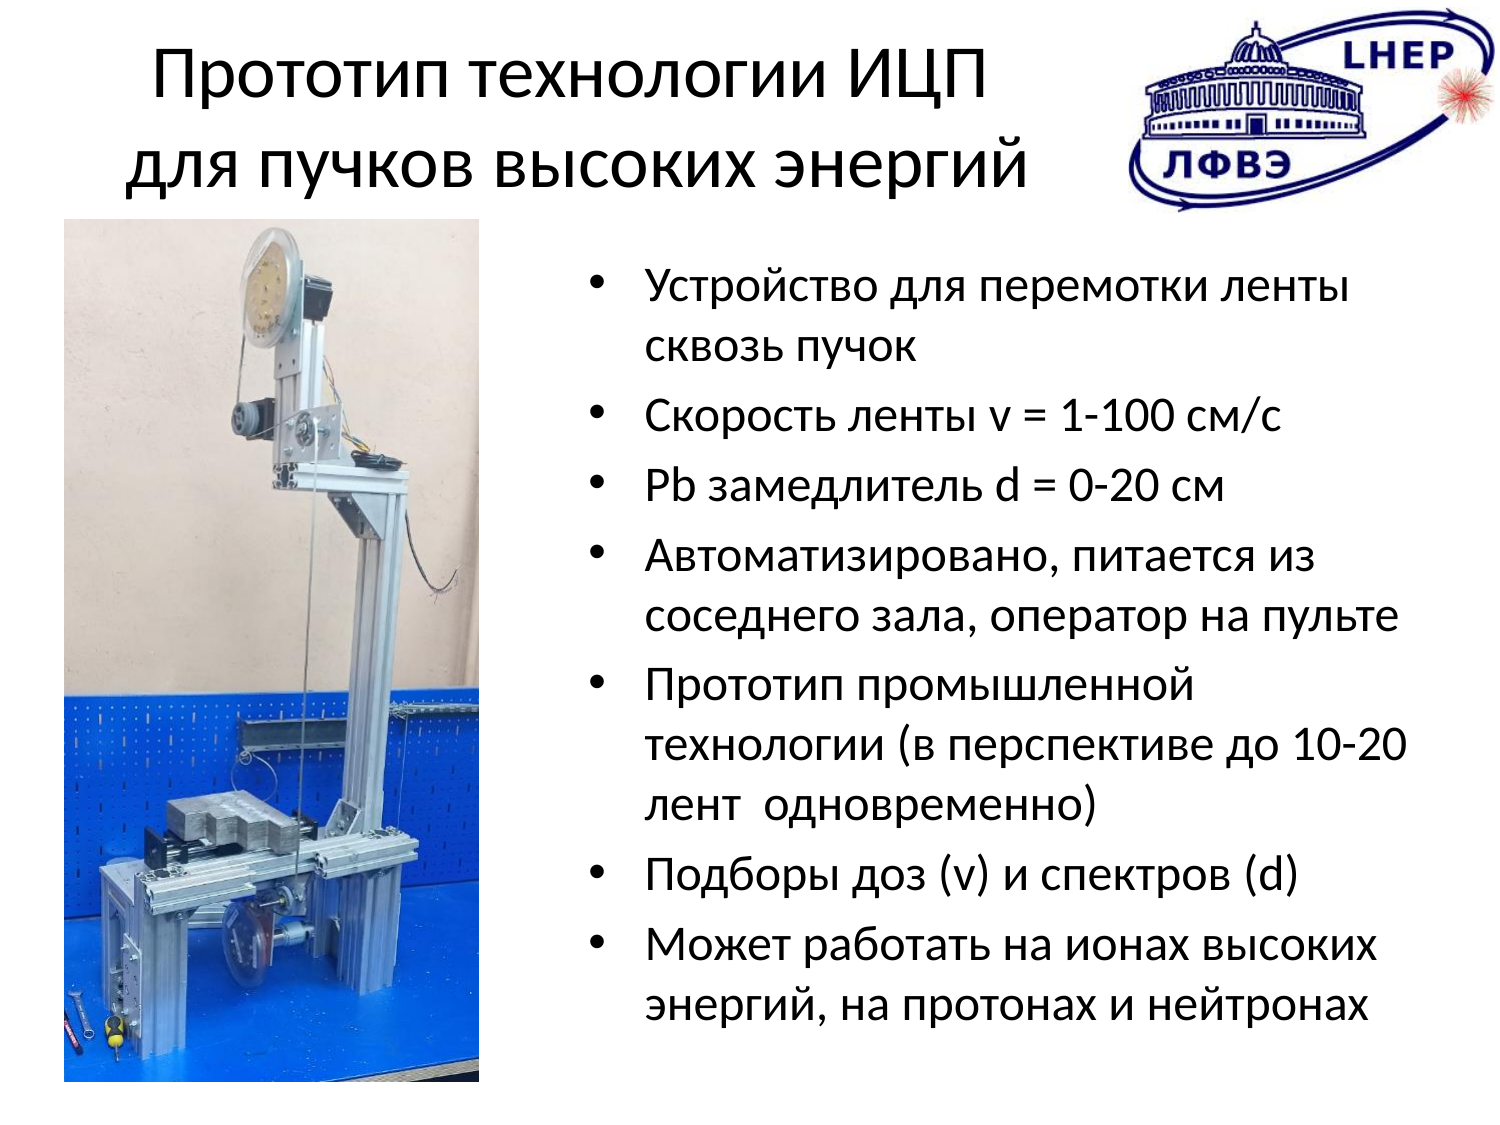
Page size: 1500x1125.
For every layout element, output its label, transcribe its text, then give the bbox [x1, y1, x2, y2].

title Прототип технологии ИЦП для пучков высоких энергий [29, 19, 1122, 207]
picture [1127, 6, 1495, 213]
text_box Устройство для перемотки ленты сквозь пучок Скорость ленты v = 1-100 см/с Pb замедлитель d = 0-20 см Автоматизировано, питается из соседнего зала, оператор на пульте Прототип промышленной технологии (в перспективе до 10-20 лент одновременно) Подборы доз (v) и спектров (d) Может работать на ионах высоких энергий, на протонах и нейтронах [573, 243, 1443, 1083]
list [64, 219, 479, 1083]
